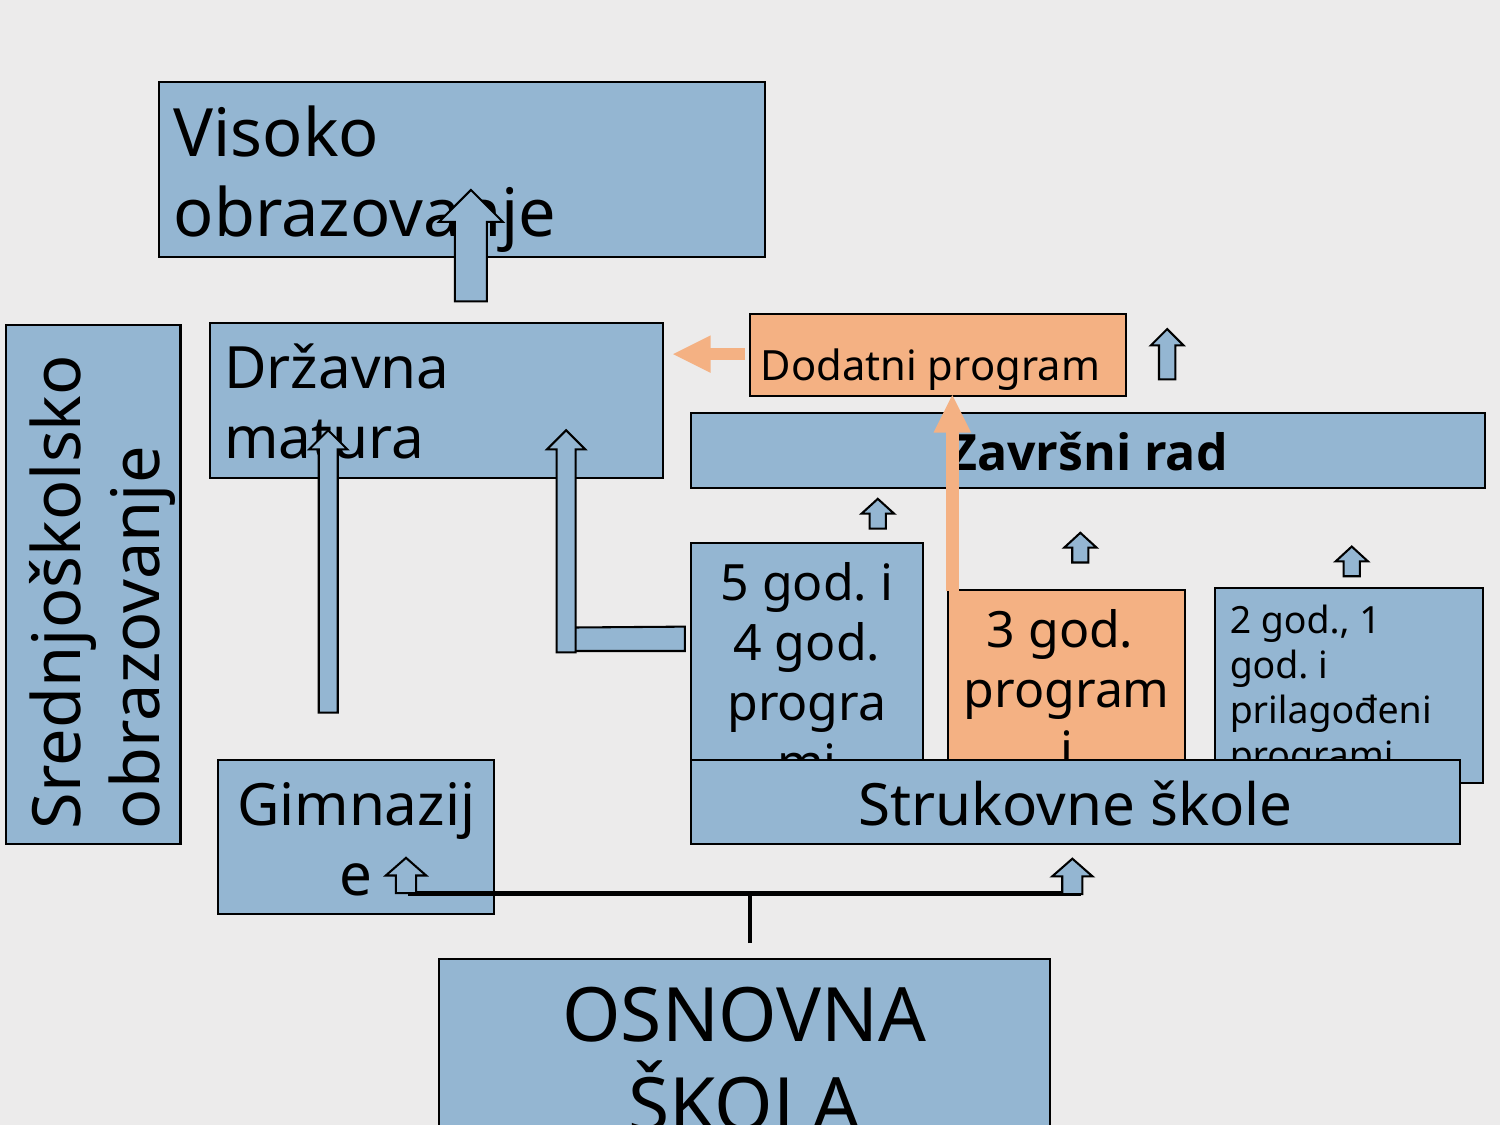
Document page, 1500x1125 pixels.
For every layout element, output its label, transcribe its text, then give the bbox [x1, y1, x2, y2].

text_box [1332, 545, 1371, 578]
text_box Strukovne škole [690, 759, 1461, 845]
text_box [1148, 327, 1186, 381]
text_box [858, 497, 897, 530]
text_box Državna matura [209, 322, 664, 479]
text_box [436, 188, 506, 303]
text_box OSNOVNA ŠKOLA [438, 958, 1051, 1125]
text_box [1061, 531, 1100, 564]
text_box 3 god. programi [947, 589, 1186, 759]
text_box [544, 428, 588, 654]
text_box Srednjoškolsko obrazovanje [5, 324, 182, 845]
text_box 5 god. i 4 god. programi [690, 542, 924, 759]
text_box [577, 625, 686, 653]
text_box [306, 428, 350, 714]
text_box [1049, 857, 1096, 896]
text_box Završni rad [959, 412, 1486, 489]
text_box 2 god., 1 god. i prilagođeni programi [1214, 587, 1484, 784]
text_box [383, 856, 429, 895]
text_box Visoko obrazovanje [158, 81, 766, 258]
text_box Završni rad [690, 412, 946, 489]
text_box Dodatni program [749, 313, 1127, 397]
text_box Gimnazije [217, 759, 495, 915]
